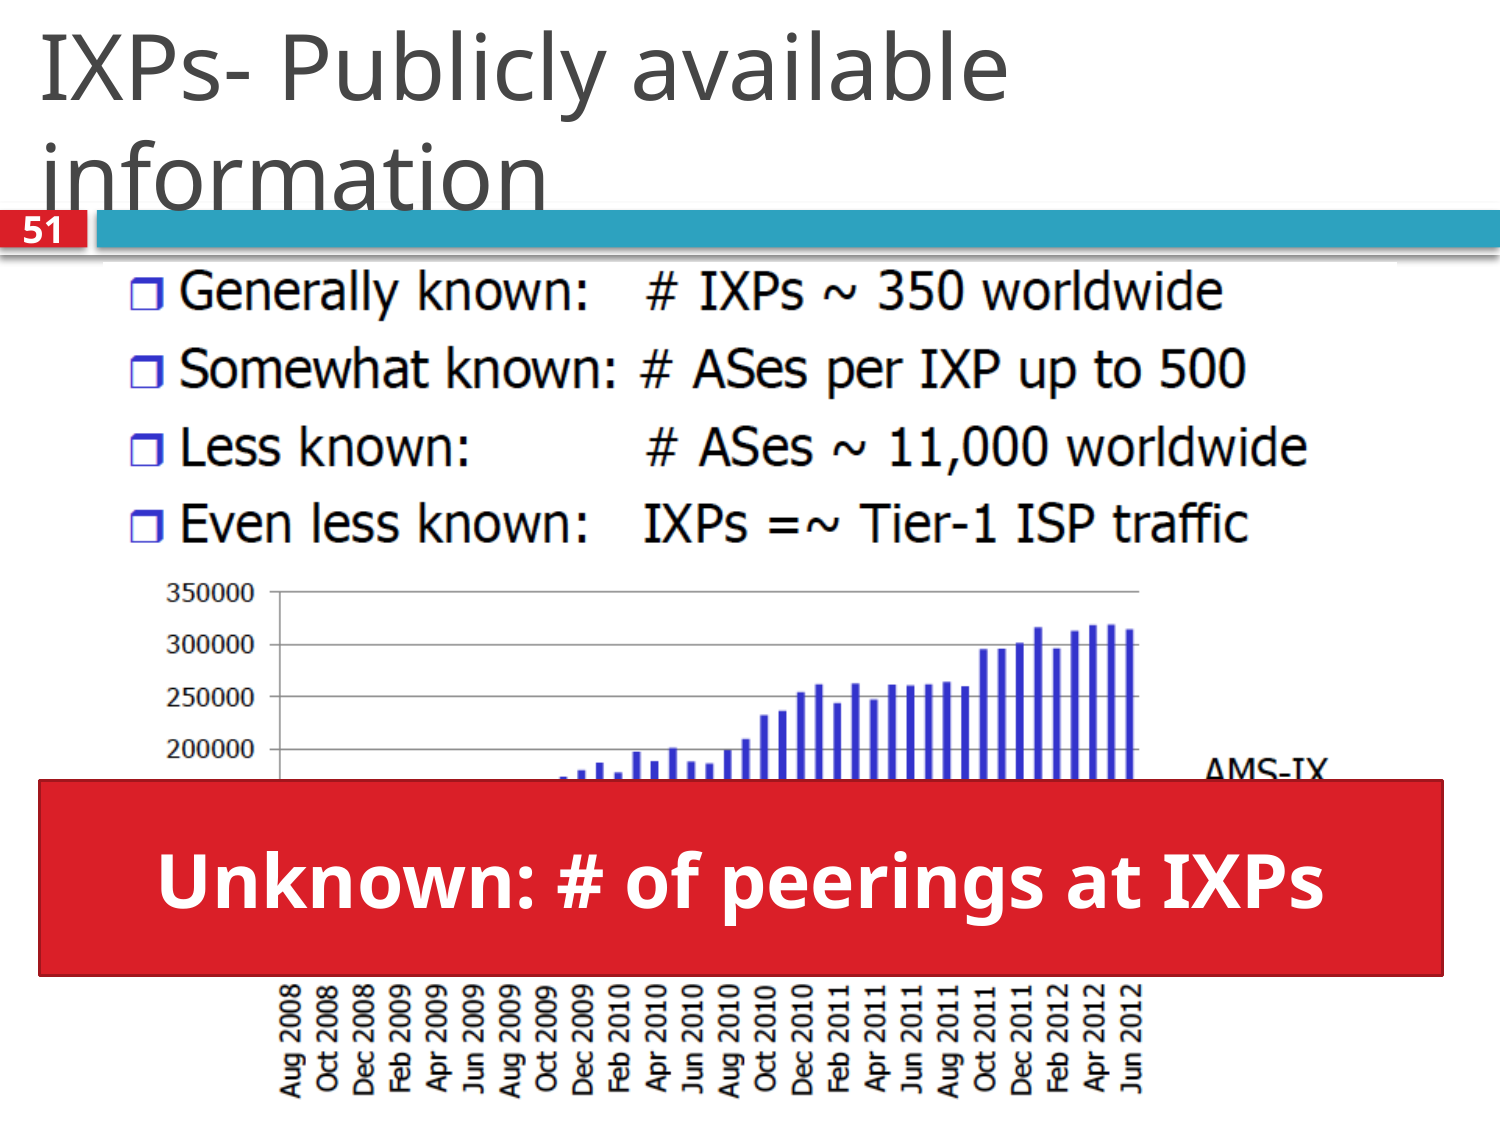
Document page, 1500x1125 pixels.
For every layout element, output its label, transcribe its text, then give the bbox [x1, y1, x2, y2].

slide_number 51 [0, 206, 88, 257]
title IXPs- Publicly available information [24, 37, 1475, 200]
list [24, 262, 1476, 1101]
